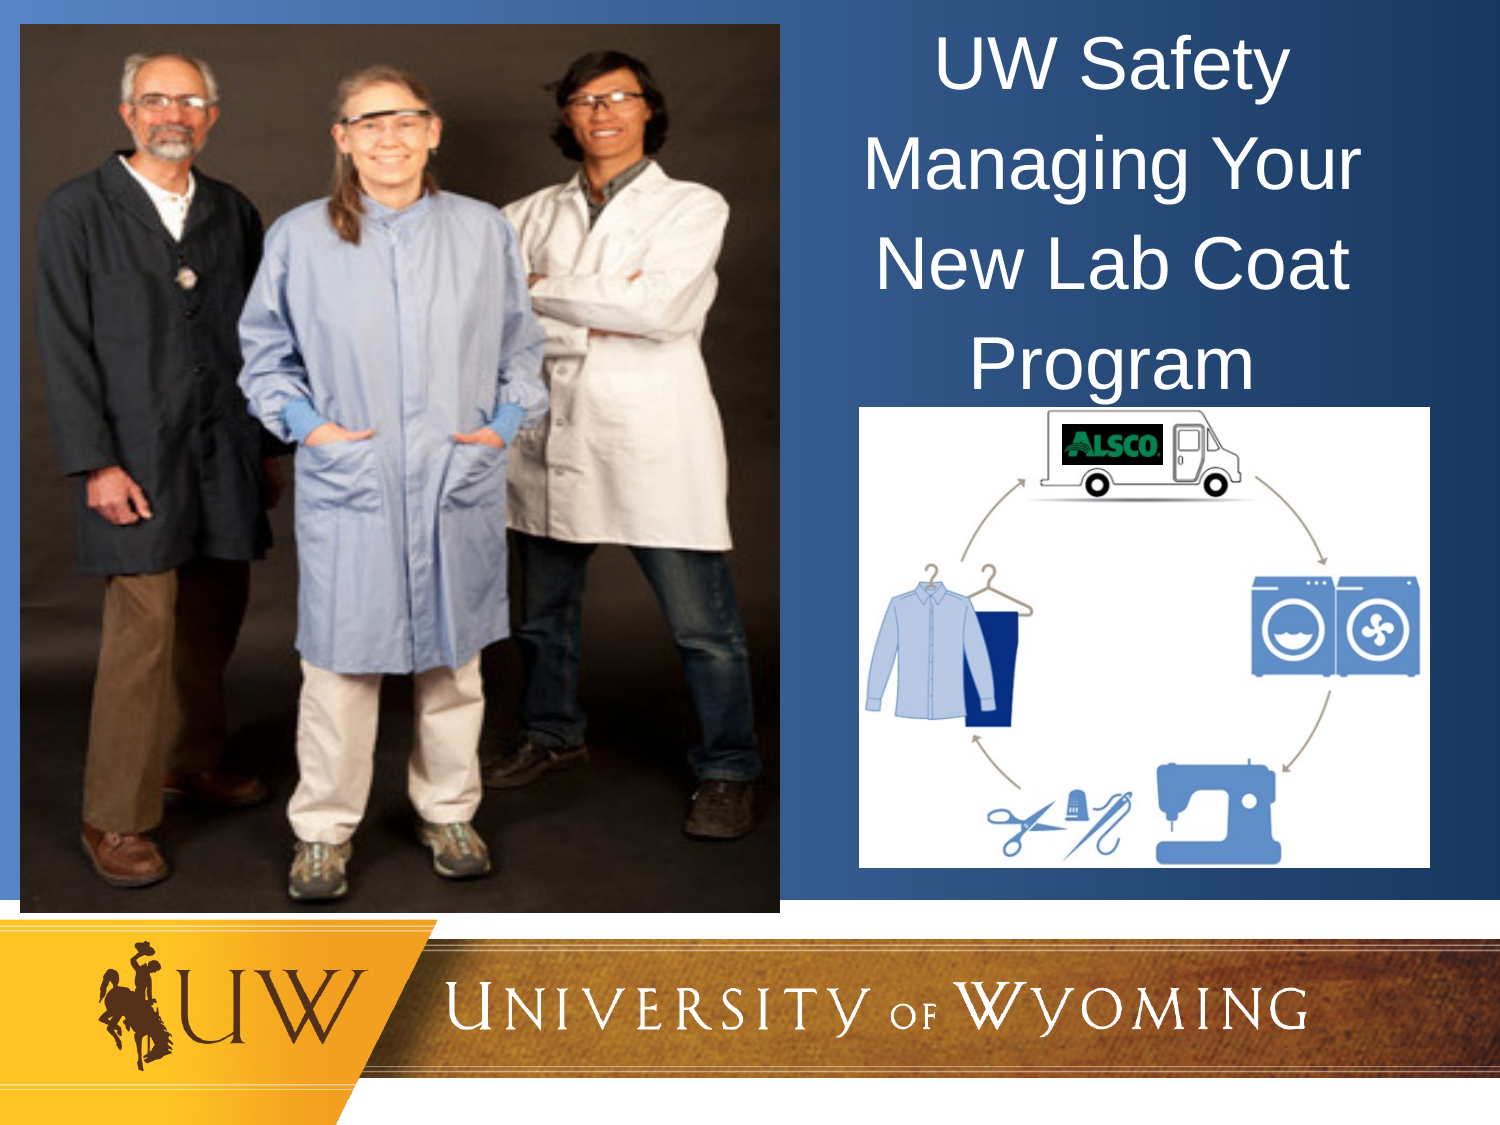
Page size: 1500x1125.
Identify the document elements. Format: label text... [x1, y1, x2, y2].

picture [859, 407, 1430, 869]
text_box UW Safety Managing Your New Lab Coat Program [762, 0, 1463, 412]
picture [0, 24, 1500, 1125]
